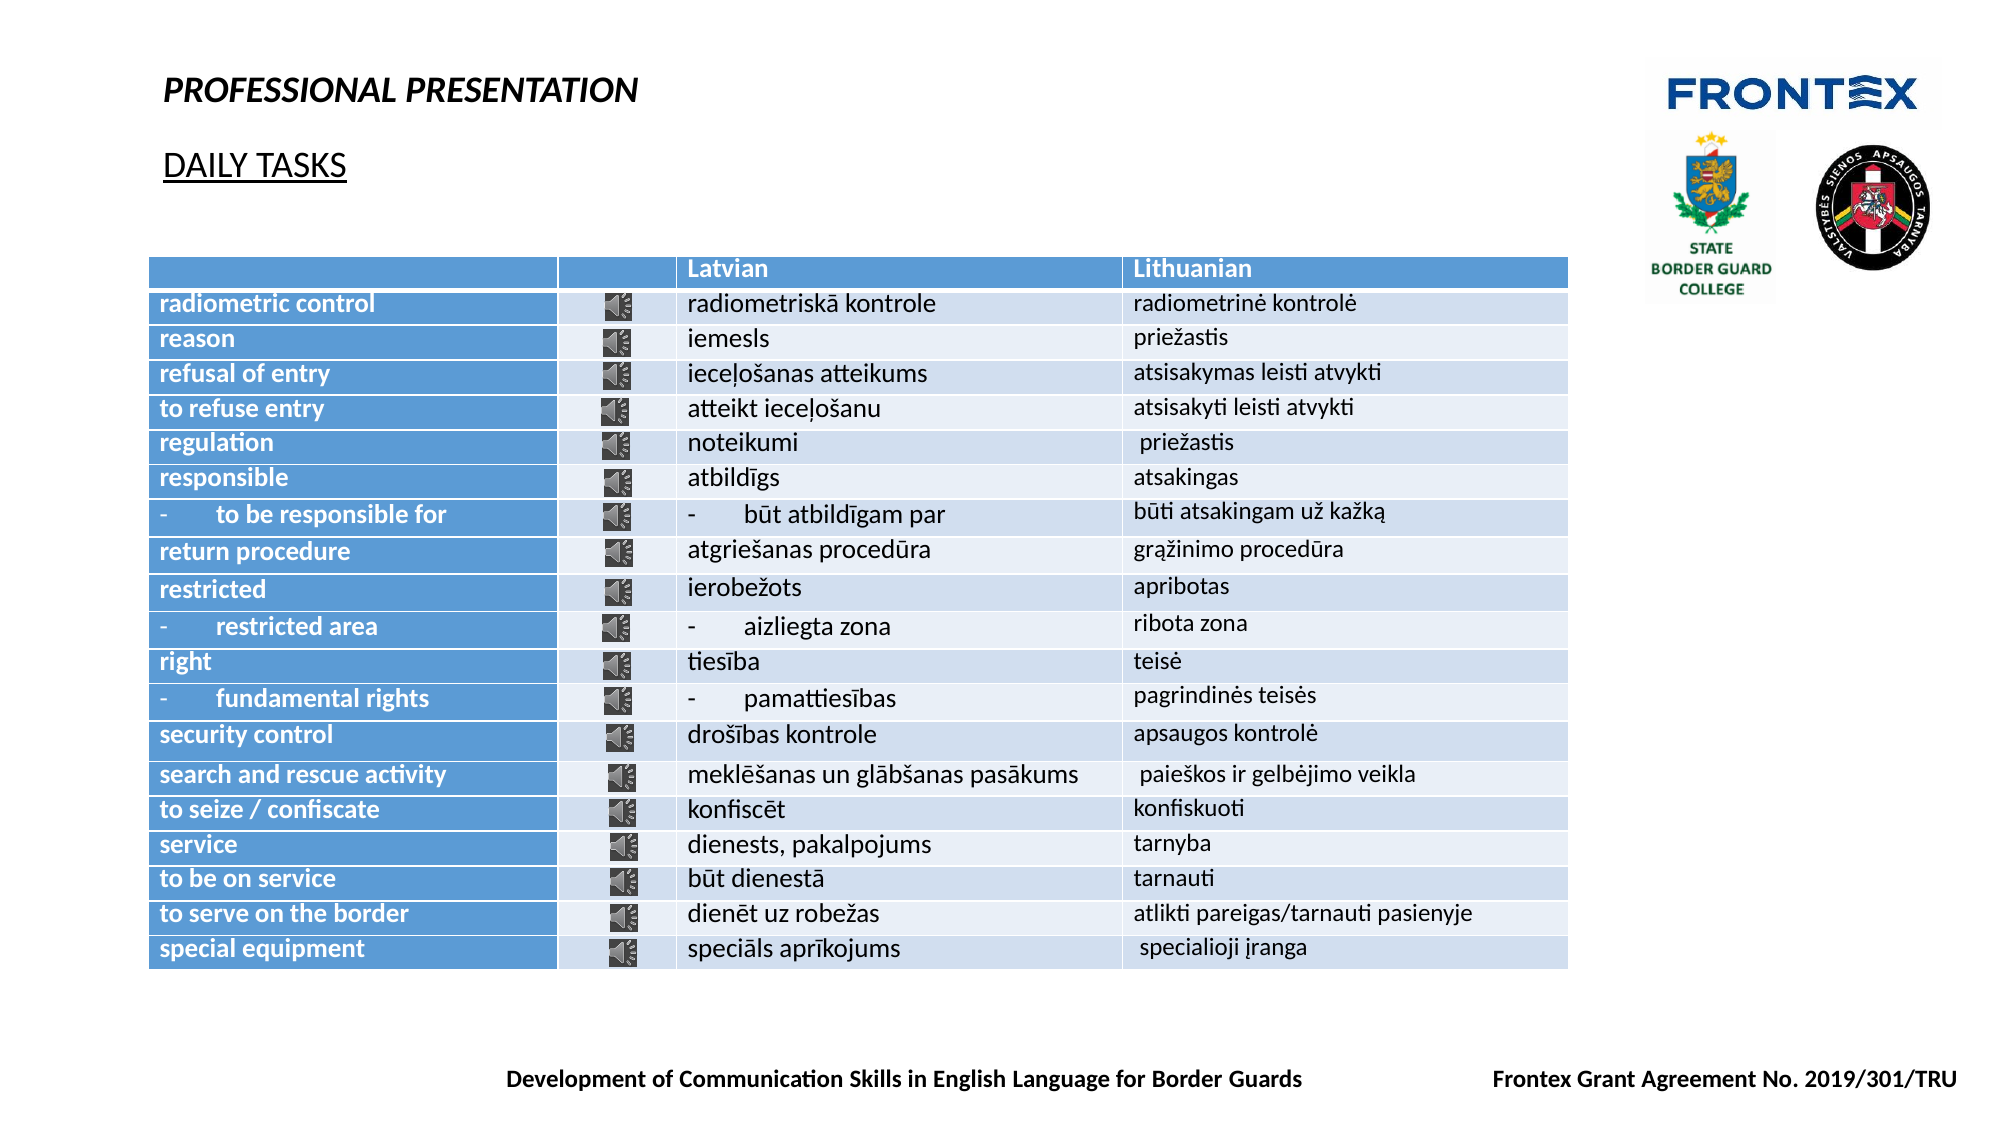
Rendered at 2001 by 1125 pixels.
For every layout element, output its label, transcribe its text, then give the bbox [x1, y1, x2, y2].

table_cell atbildīgs [677, 465, 1122, 498]
table_cell konfiskuoti [1123, 797, 1568, 830]
table_header [149, 257, 557, 288]
picture [608, 938, 639, 969]
table_cell tarnauti [1123, 867, 1568, 900]
table_cell speciāls aprīkojums [677, 936, 1122, 969]
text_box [1645, 57, 1942, 304]
table_cell meklēšanas un glābšanas pasākums [677, 762, 1122, 795]
table_cell [559, 326, 676, 359]
table_cell right [149, 650, 557, 683]
table_cell radiometric control [149, 293, 557, 324]
table_cell fundamental rights [149, 684, 557, 720]
table_cell ribota zona [1123, 612, 1568, 648]
picture [601, 328, 632, 359]
table_cell tiesība [677, 650, 1122, 683]
table_cell [559, 684, 676, 720]
table_cell [559, 361, 676, 394]
table_cell pagrindinės teisės [1123, 684, 1568, 720]
table_header Lithuanian [1123, 257, 1568, 288]
table_cell noteikumi [677, 431, 1122, 464]
picture [609, 832, 639, 862]
table_cell radiometrinė kontrolė [1123, 293, 1568, 324]
table_cell reason [149, 326, 557, 359]
table_cell return procedure [149, 538, 557, 573]
table_cell aizliegta zona [677, 612, 1122, 648]
text_box Development of Communication Skills in English Language for Border Guards Frontex Grant Agreement No. 2019/301/TRU [428, 1055, 2000, 1125]
picture [609, 867, 639, 898]
picture [604, 538, 634, 568]
picture [602, 501, 632, 532]
text_box PROFESSIONAL PRESENTATION DAILY TASKS [148, 57, 1238, 193]
table_cell [559, 936, 676, 969]
table_cell refusal of entry [149, 361, 557, 394]
table_cell to be on service [149, 867, 557, 900]
picture [602, 651, 633, 682]
picture [607, 763, 637, 793]
table_cell [559, 832, 676, 865]
picture [603, 291, 634, 322]
table_cell responsible [149, 465, 557, 498]
picture [609, 903, 639, 934]
table_cell dienēt uz robežas [677, 902, 1122, 935]
table_cell to be responsible for [149, 500, 557, 536]
table_cell restricted area [149, 612, 557, 648]
table_cell iemesls [677, 326, 1122, 359]
table_cell būt atbildīgam par [677, 500, 1122, 536]
table_cell [559, 396, 676, 429]
table_cell [559, 722, 676, 761]
table_cell būti atsakingam už kažką [1123, 500, 1568, 536]
table_cell apribotas [1123, 575, 1568, 611]
table_cell [559, 650, 676, 683]
table_cell atsakingas [1123, 465, 1568, 498]
table_cell atsisakymas leisti atvykti [1123, 361, 1568, 394]
table_cell apsaugos kontrolė [1123, 722, 1568, 761]
table_cell atteikt ieceļošanu [677, 396, 1122, 429]
table_cell special equipment [149, 936, 557, 969]
table_cell [559, 867, 676, 900]
table_cell [559, 293, 676, 324]
table_cell ieceļošanas atteikums [677, 361, 1122, 394]
table_cell radiometriskā kontrole [677, 293, 1122, 324]
table_cell priežastis [1123, 431, 1568, 464]
table_cell konfiscēt [677, 797, 1122, 830]
picture [603, 468, 633, 499]
table_cell to serve on the border [149, 902, 557, 935]
picture [601, 613, 631, 644]
table_cell [559, 575, 676, 611]
table_cell teisė [1123, 650, 1568, 683]
table_cell [559, 797, 676, 830]
picture [603, 686, 633, 716]
table_cell [559, 538, 676, 573]
table_cell [559, 762, 676, 795]
table_cell paieškos ir gelbėjimo veikla [1123, 762, 1568, 795]
table_cell ierobežots [677, 575, 1122, 611]
table_header [559, 257, 676, 288]
table_cell [559, 500, 676, 536]
table_cell atlikti pareigas/tarnauti pasienyje [1123, 902, 1568, 935]
picture [603, 577, 634, 608]
table_cell regulation [149, 431, 557, 464]
table_cell grąžinimo procedūra [1123, 538, 1568, 573]
table_cell pamattiesības [677, 684, 1122, 720]
table_cell drošības kontrole [677, 722, 1122, 761]
table_cell atgriešanas procedūra [677, 538, 1122, 573]
table_cell service [149, 832, 557, 865]
table_cell search and rescue activity [149, 762, 557, 795]
table_cell dienests, pakalpojums [677, 832, 1122, 865]
table_cell [559, 612, 676, 648]
table_cell specialioji įranga [1123, 936, 1568, 969]
picture [601, 431, 631, 461]
table_cell [559, 465, 676, 498]
table_cell security control [149, 722, 557, 761]
picture [601, 360, 632, 391]
table_cell to seize / confiscate [149, 797, 557, 830]
table_cell [559, 431, 676, 464]
table_cell priežastis [1123, 326, 1568, 359]
picture [600, 396, 630, 427]
table_cell tarnyba [1123, 832, 1568, 865]
table_header Latvian [677, 257, 1122, 288]
picture [607, 797, 638, 828]
table_cell restricted [149, 575, 557, 611]
table_cell [559, 902, 676, 935]
table_cell to refuse entry [149, 396, 557, 429]
picture [605, 723, 635, 753]
table_cell būt dienestā [677, 867, 1122, 900]
table_cell atsisakyti leisti atvykti [1123, 396, 1568, 429]
